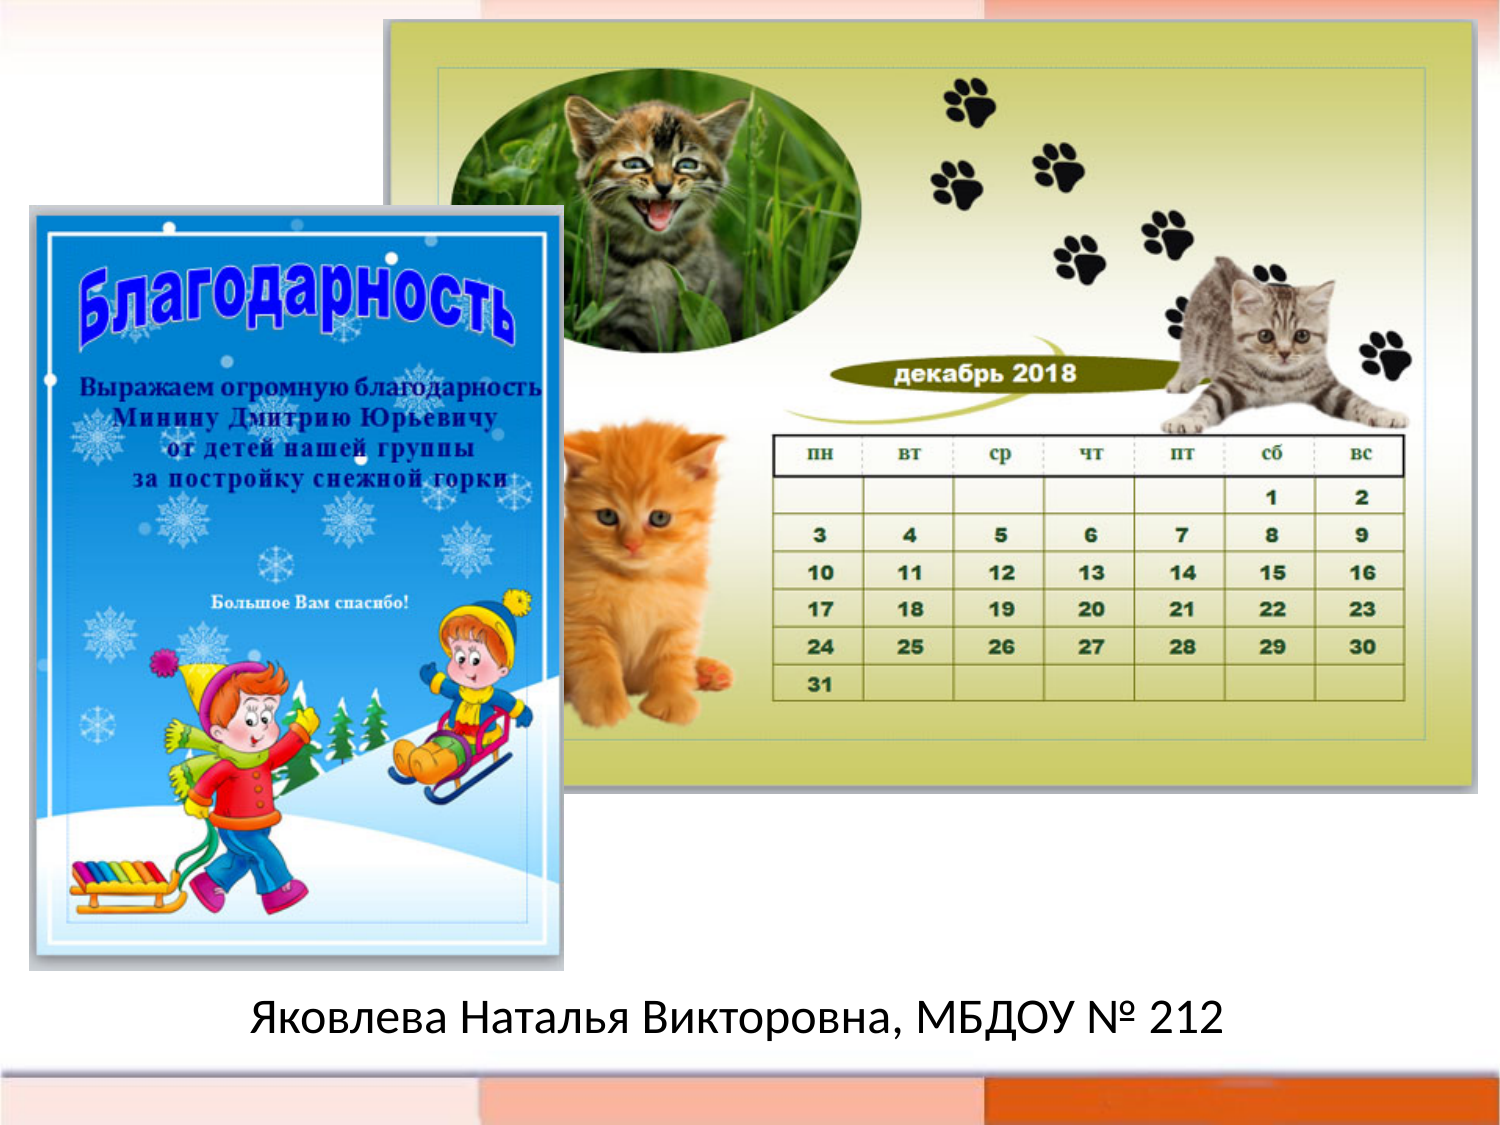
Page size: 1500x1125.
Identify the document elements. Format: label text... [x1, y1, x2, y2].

picture [0, 0, 1500, 1125]
text_box Яковлева Наталья Викторовна, МБДОУ № 212 [235, 975, 1240, 1051]
